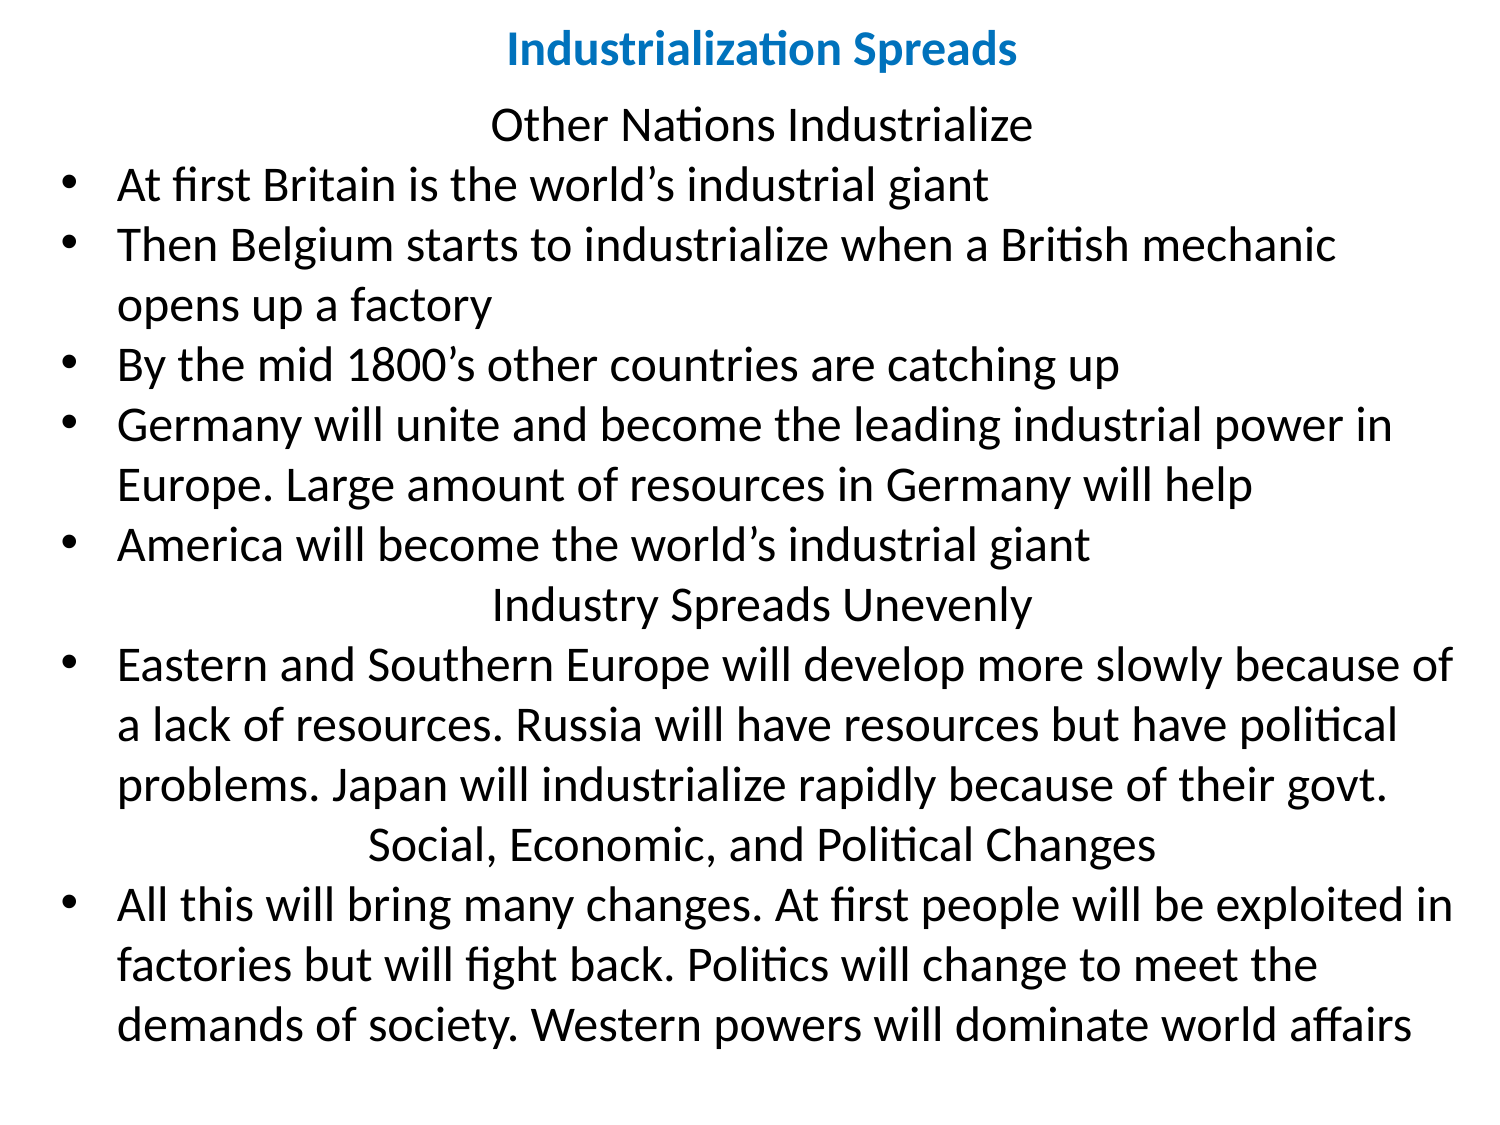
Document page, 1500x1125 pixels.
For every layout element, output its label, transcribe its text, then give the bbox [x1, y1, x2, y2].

text_box Industrialization Spreads [45, 8, 1479, 84]
text_box Other Nations Industrialize At first Britain is the world’s industrial giant Then Belgium starts to industrialize when a British mechanic opens up a factory By the mid 1800’s other countries are catching up Germany will unite and become the leading industrial power in Europe. Large amount of resources in Germany will help America will become the world’s industrial giant Industry Spreads Unevenly Eastern and Southern Europe will develop more slowly because of a lack of resources. Russia will have resources but have political problems. Japan will industrialize rapidly because of their govt. Social, Economic, and Political Changes All this will bring many changes. At first people will be exploited in factories but will fight back. Politics will change to meet the demands of society. Western powers will dominate world affairs [45, 84, 1479, 1059]
